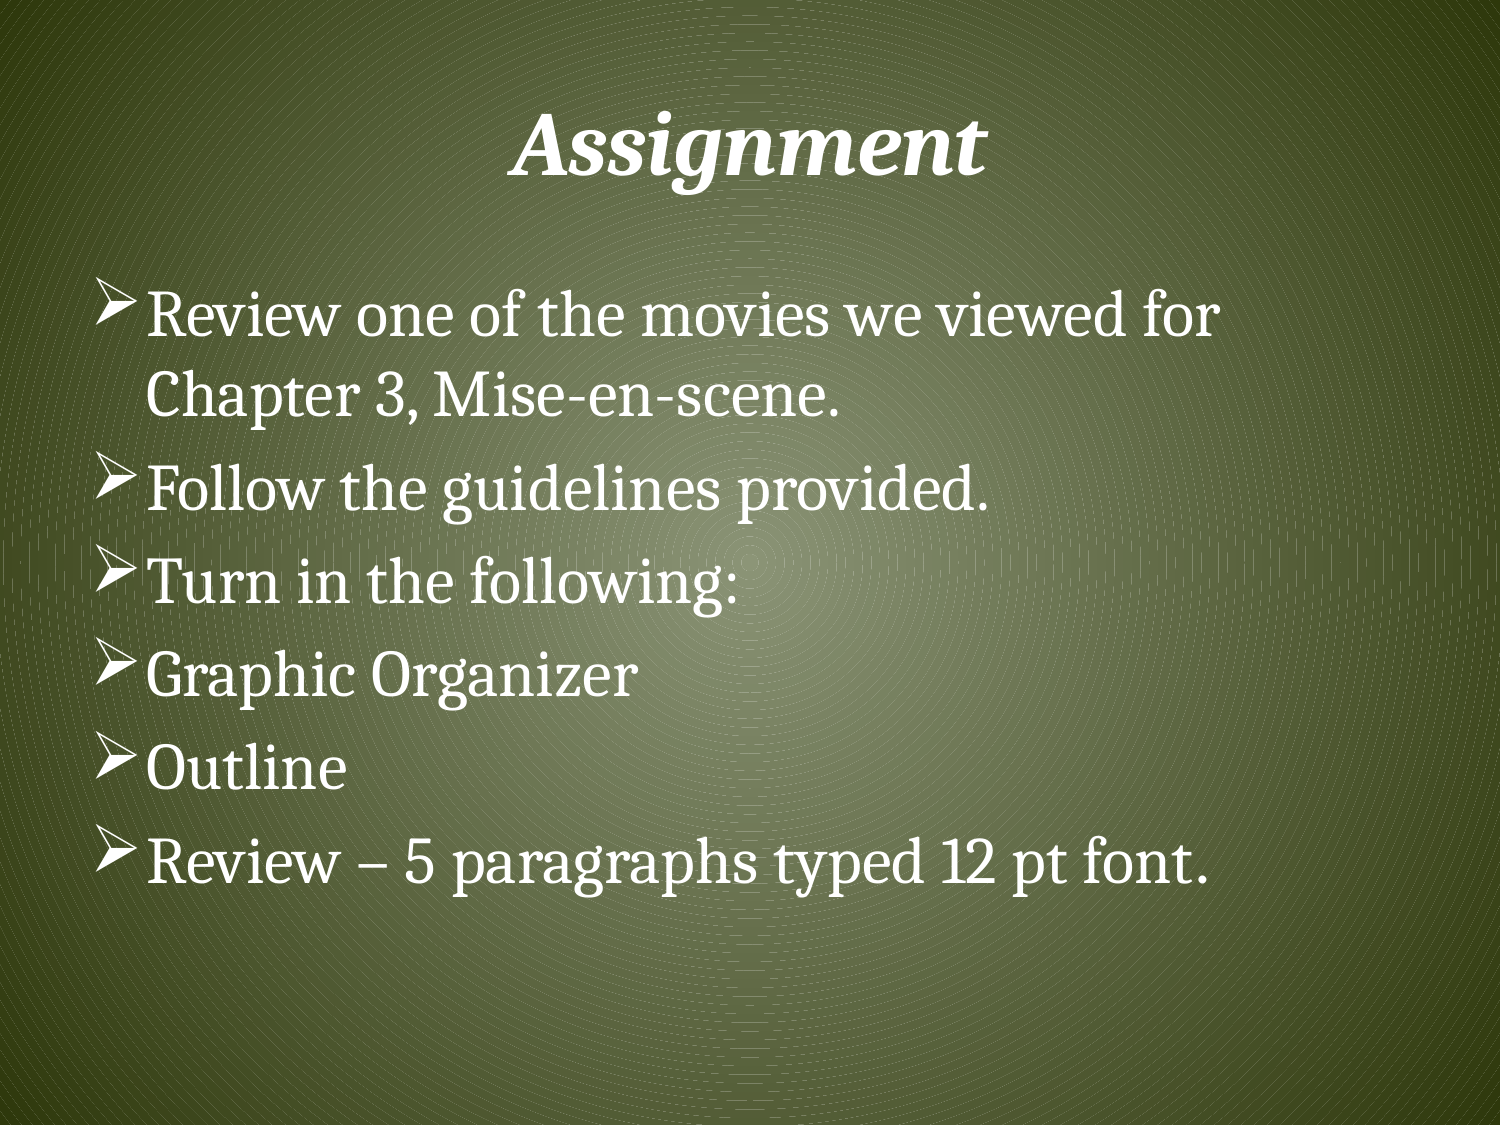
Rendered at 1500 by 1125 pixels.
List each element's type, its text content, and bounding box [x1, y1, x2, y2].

list Review one of the movies we viewed for Chapter 3, Mise-en-scene. Follow the guidelines provided. Turn in the following: Graphic Organizer Outline Review – 5 paragraphs typed 12 pt font. [75, 262, 1425, 1005]
title Assignment [75, 45, 1425, 233]
